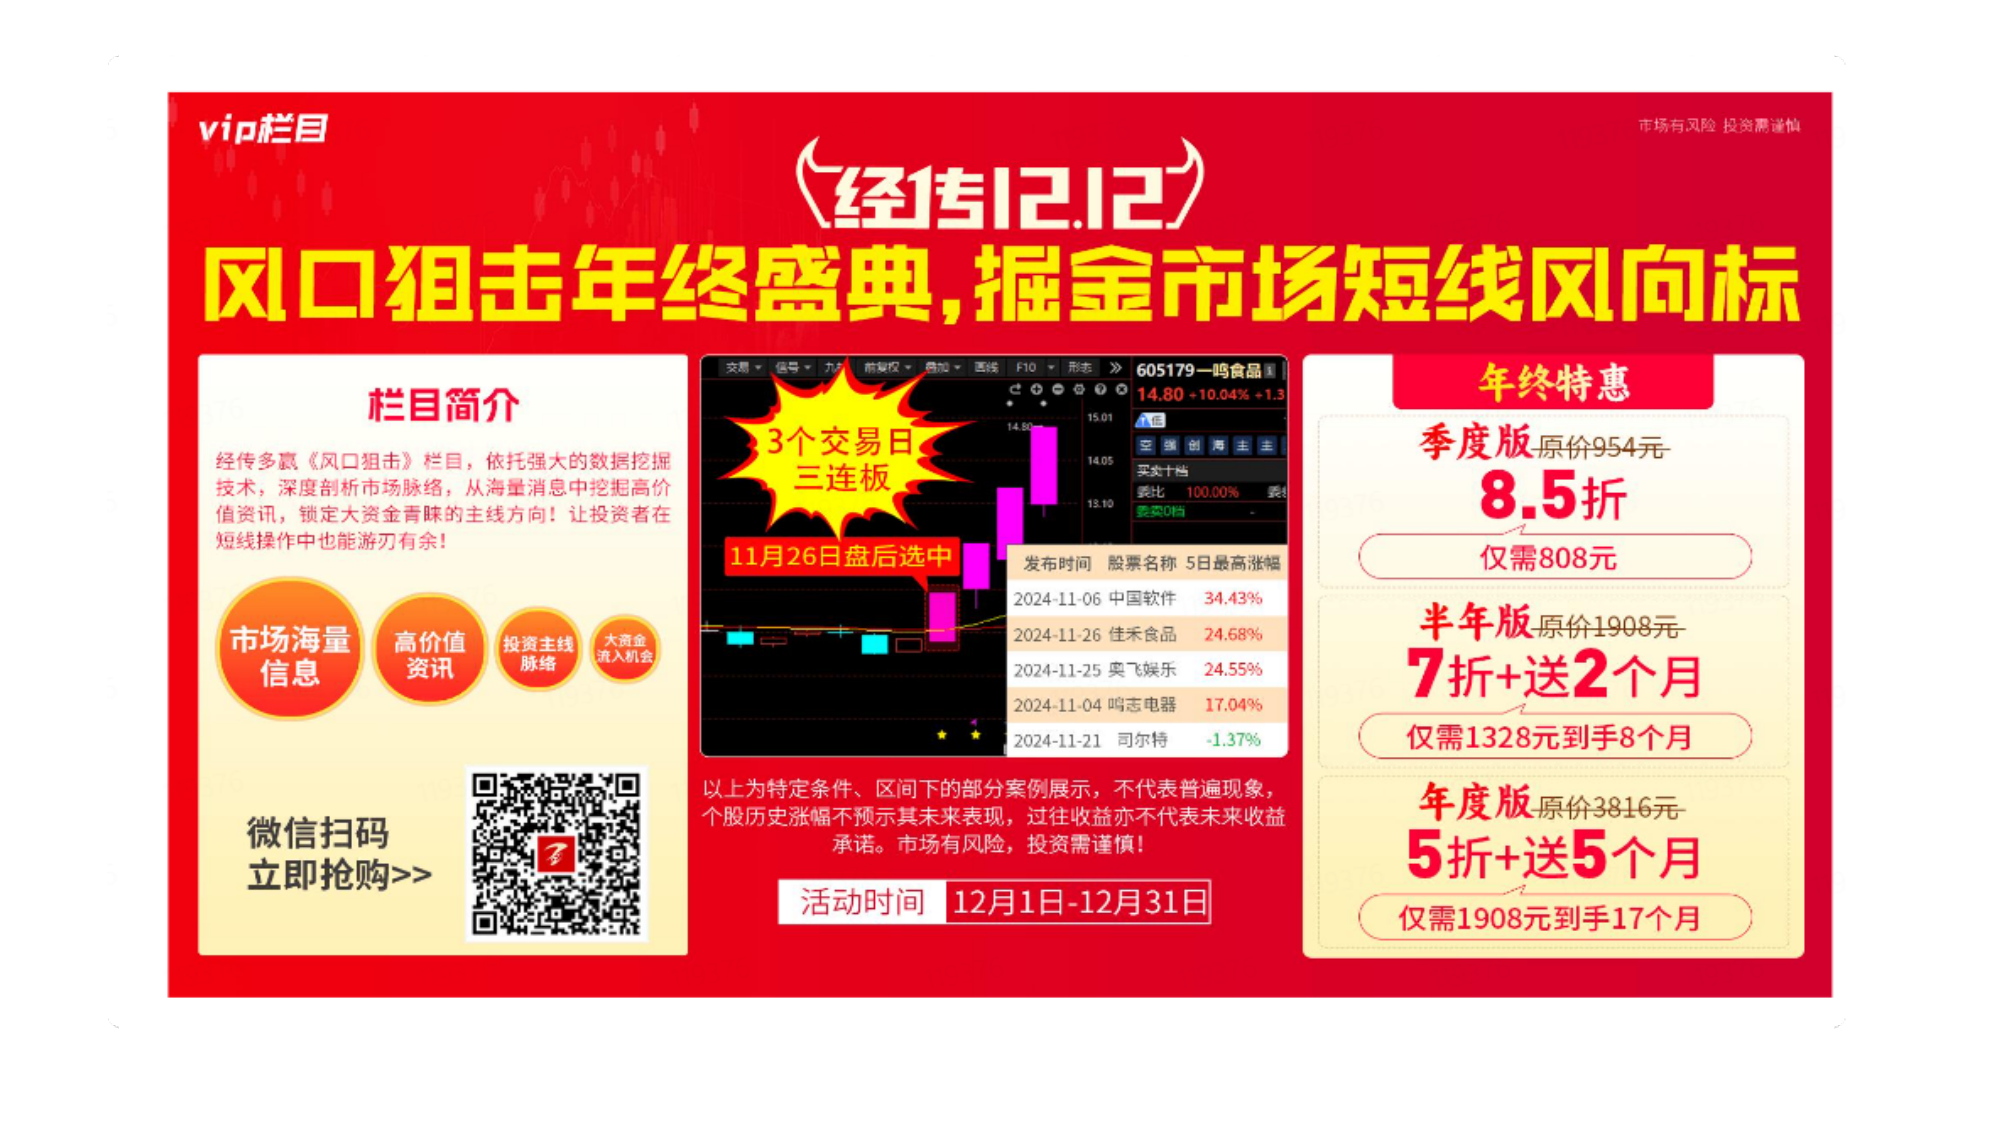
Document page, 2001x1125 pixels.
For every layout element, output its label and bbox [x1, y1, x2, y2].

picture [106, 54, 1847, 1029]
